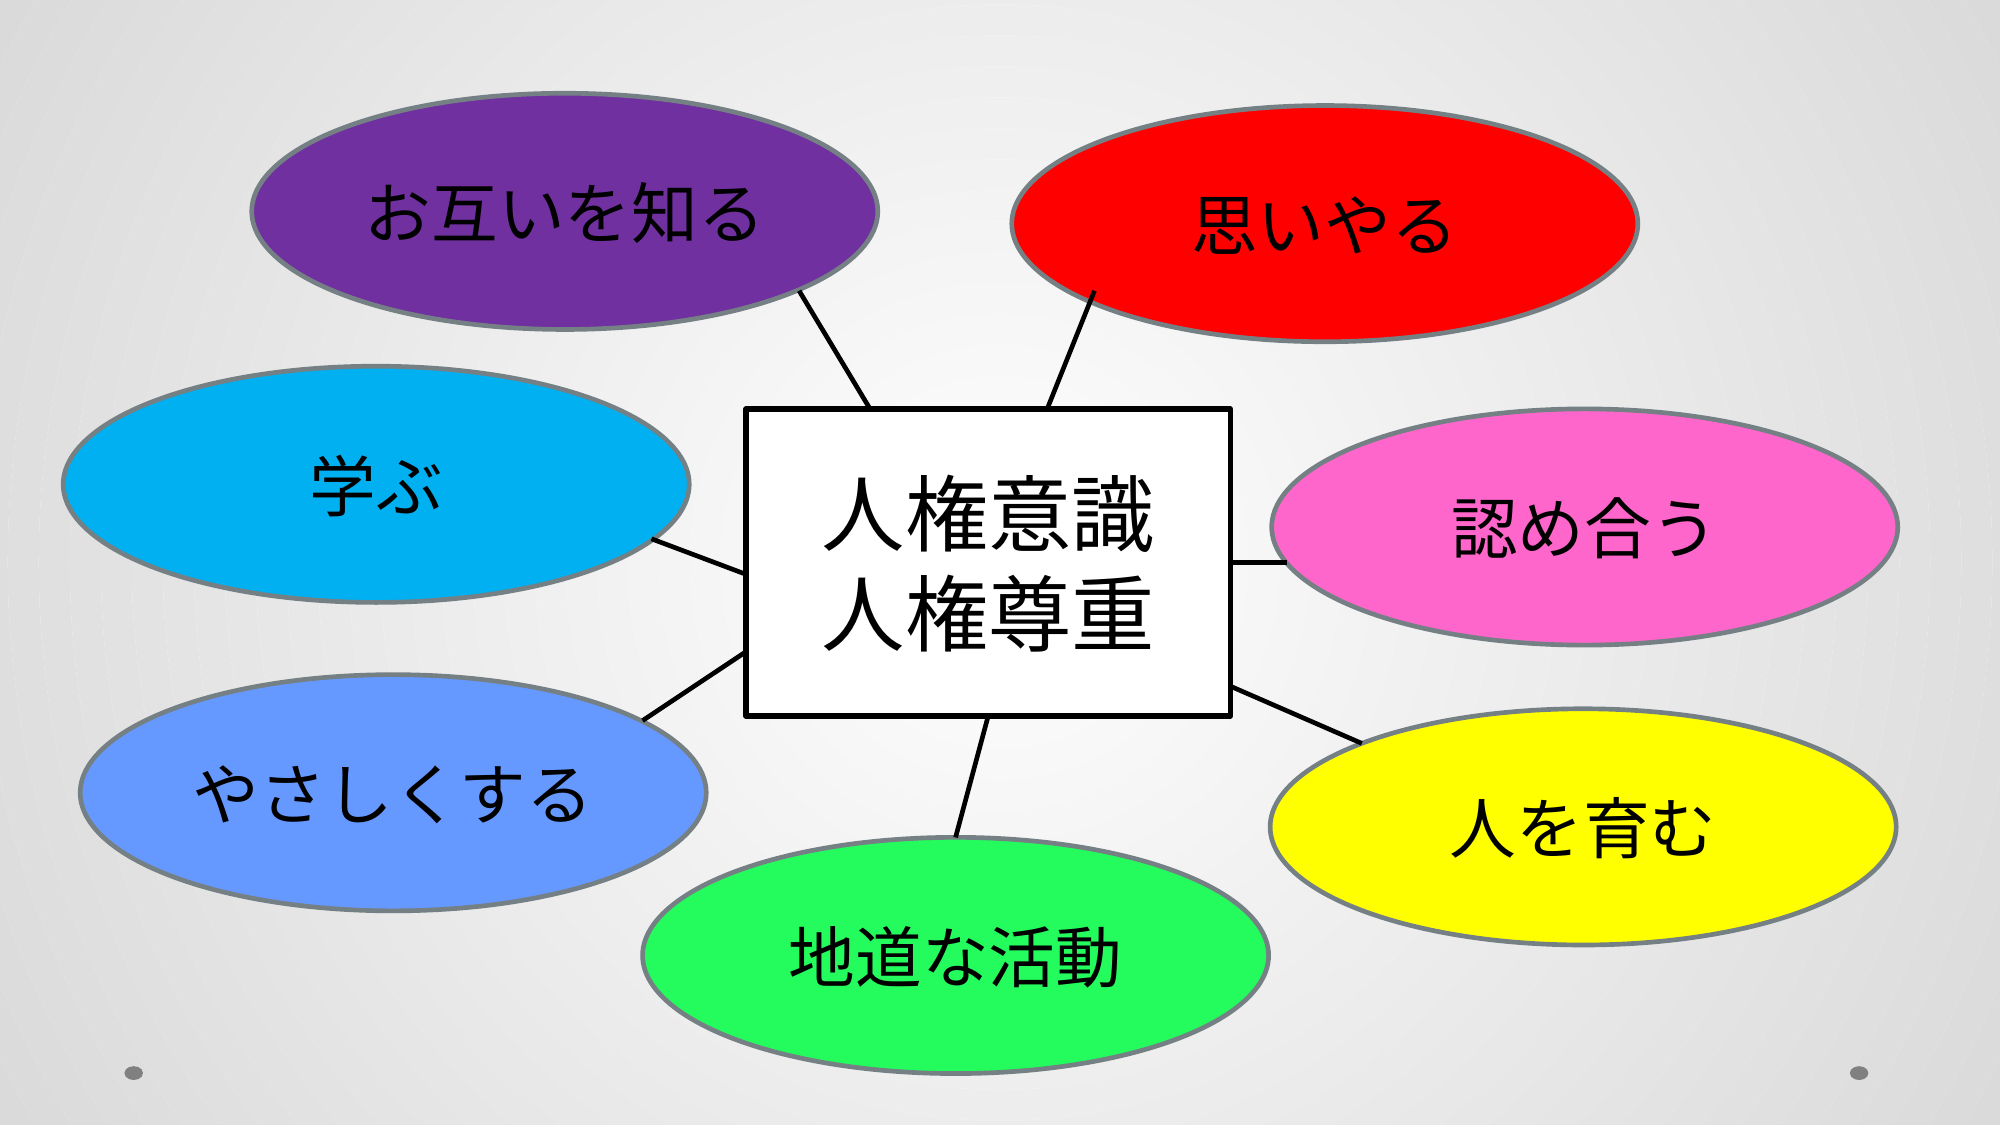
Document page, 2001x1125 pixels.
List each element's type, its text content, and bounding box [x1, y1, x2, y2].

text_box 地道な活動 [640, 835, 1271, 1076]
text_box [1230, 685, 1362, 744]
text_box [642, 651, 747, 721]
text_box やさしくする [77, 672, 709, 914]
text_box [955, 715, 989, 838]
text_box お互いを知る [249, 90, 881, 332]
text_box 思いやる [1009, 103, 1641, 345]
text_box 人権意識 人権尊重 [744, 407, 1233, 718]
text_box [798, 290, 871, 410]
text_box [1046, 290, 1095, 410]
text_box 認め合う [1269, 406, 1901, 648]
text_box 人を育む [1267, 706, 1899, 948]
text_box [651, 538, 747, 575]
text_box 学ぶ [60, 363, 692, 605]
